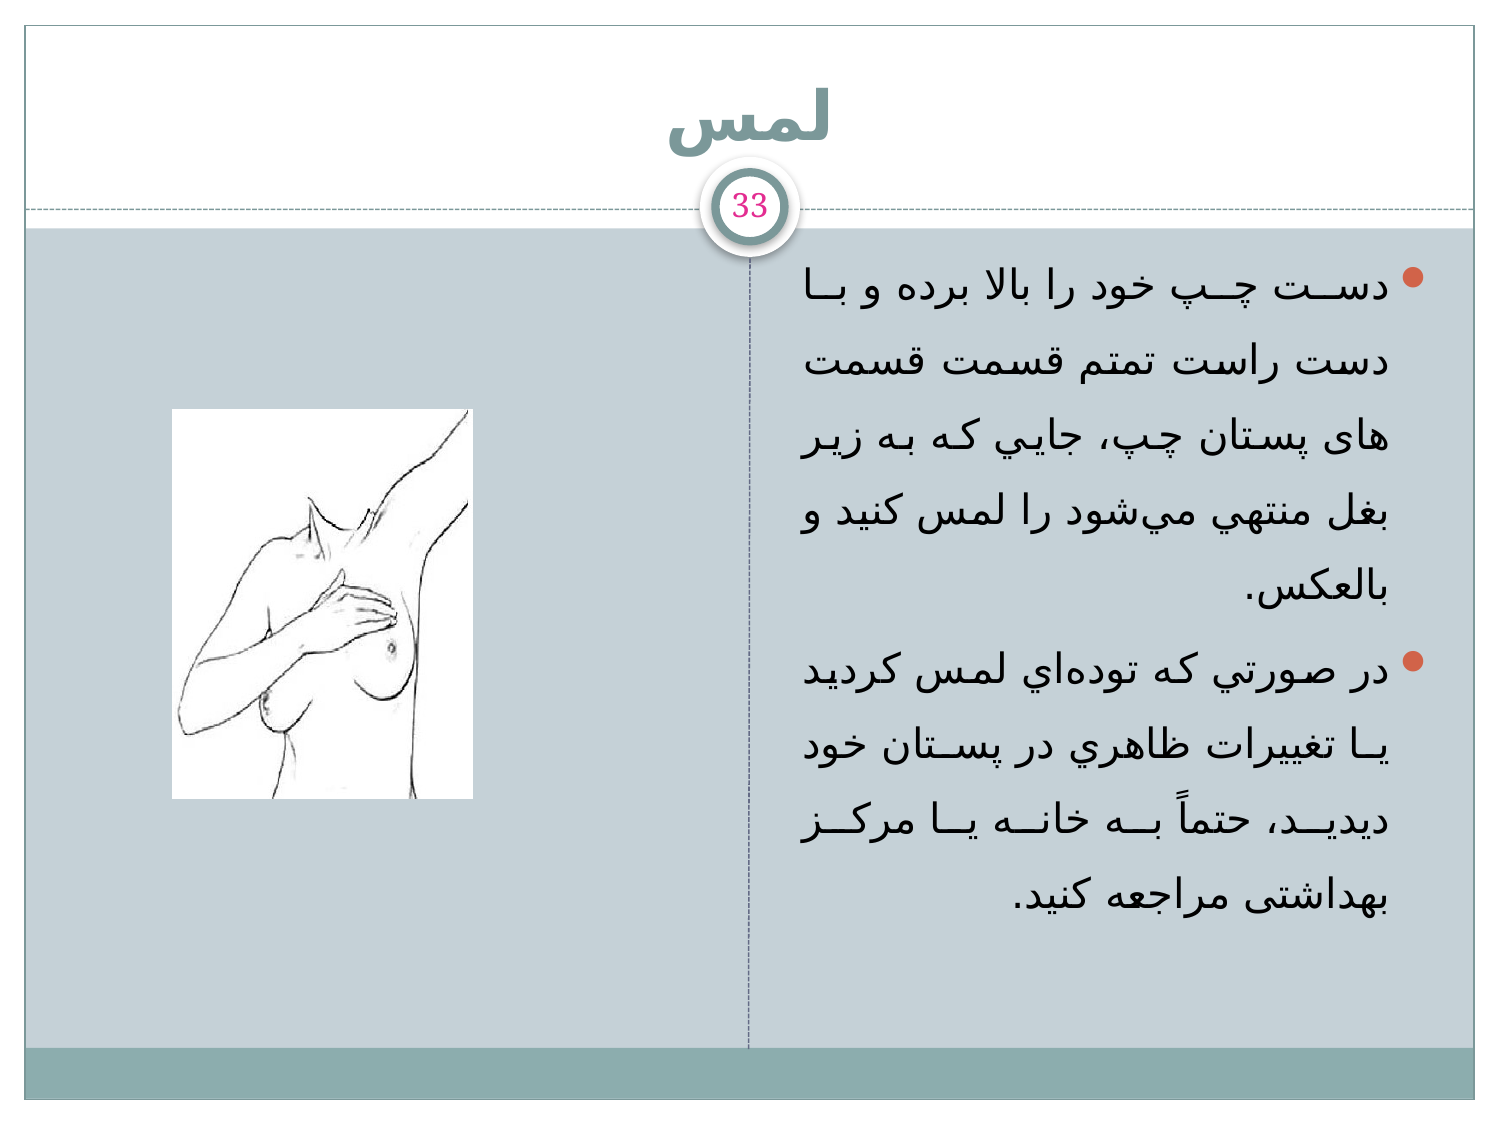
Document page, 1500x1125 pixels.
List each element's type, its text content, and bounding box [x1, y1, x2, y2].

picture [171, 409, 473, 800]
list دست چپ خود را بالا برده و با دست راست تمتم قسمت قسمت های پستان چپ، جايي كه به زير بغل منتهي مي‌شود را لمس كنيد و بالعكس. در صورتي كه توده‌اي لمس كرديد يا تغييرات ظاهري در پستان خود دیدید، حتماً به خانه یا مرکز بهداشتی مراجعه كنيد. [787, 224, 1450, 993]
title لمس [49, 37, 1450, 162]
slide_number 33 [712, 170, 788, 243]
